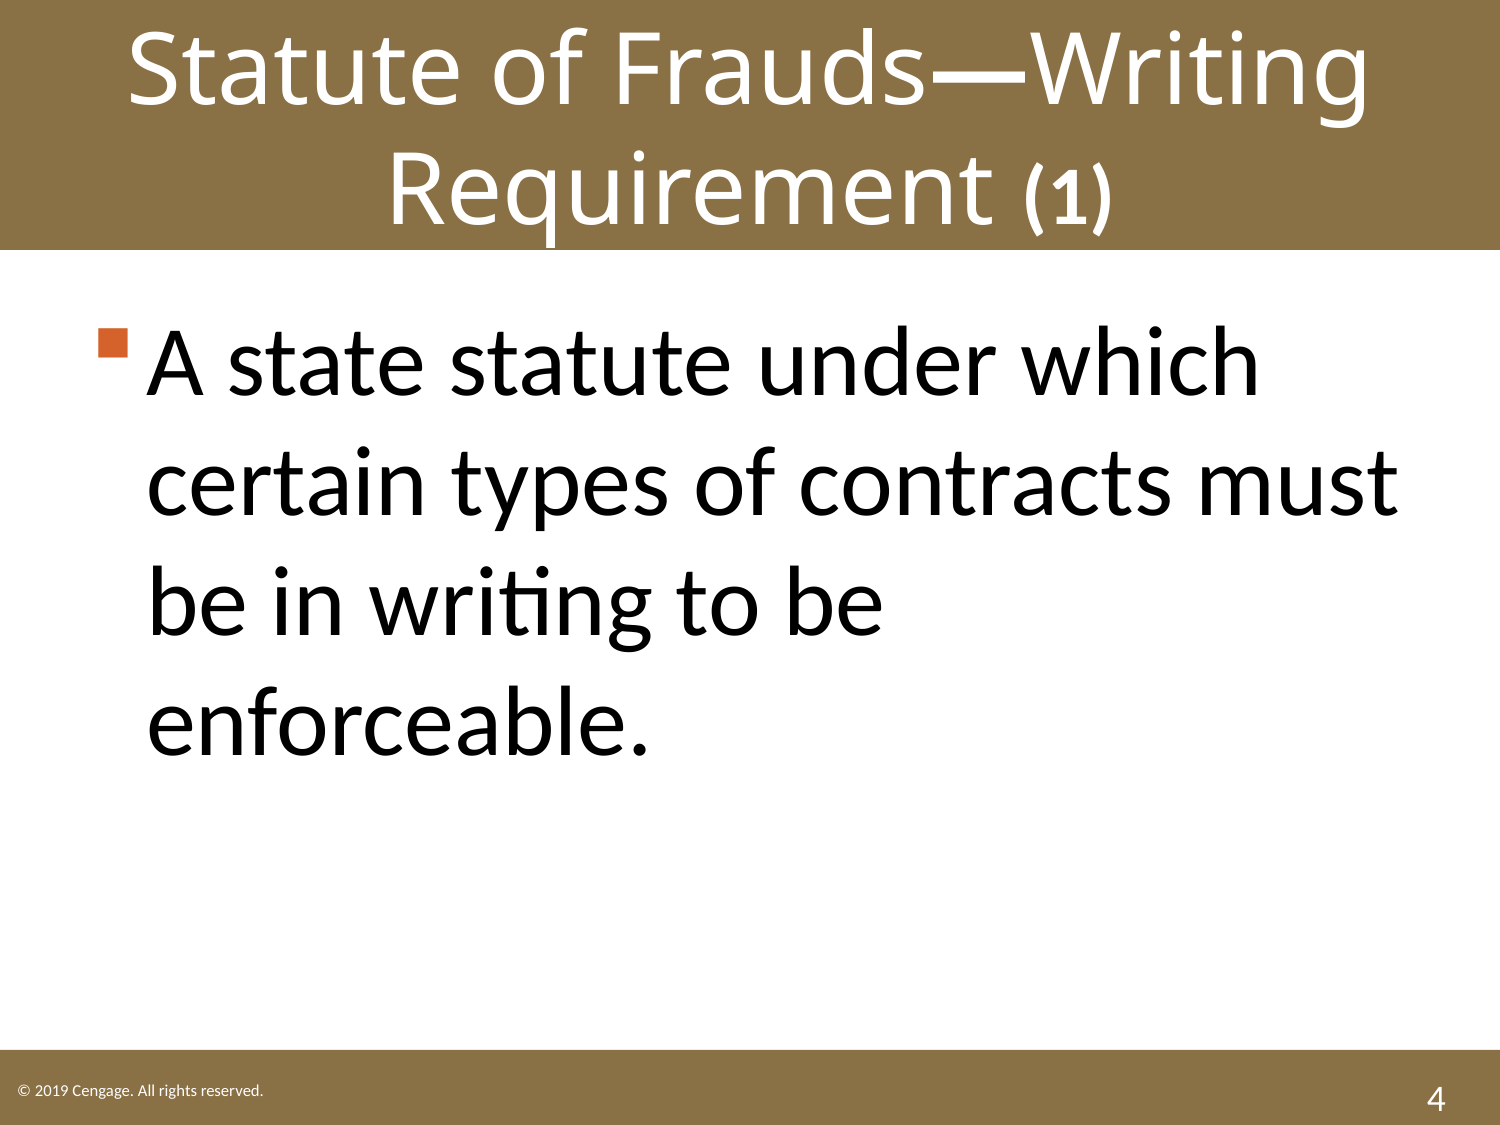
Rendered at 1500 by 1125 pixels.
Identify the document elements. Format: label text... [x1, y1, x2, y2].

title Statute of Frauds—Writing Requirement (1) [0, 0, 1500, 251]
list A state statute under which certain types of contracts must be in writing to be enforceable. [75, 287, 1425, 1031]
slide_number 4 [1110, 1074, 1461, 1119]
